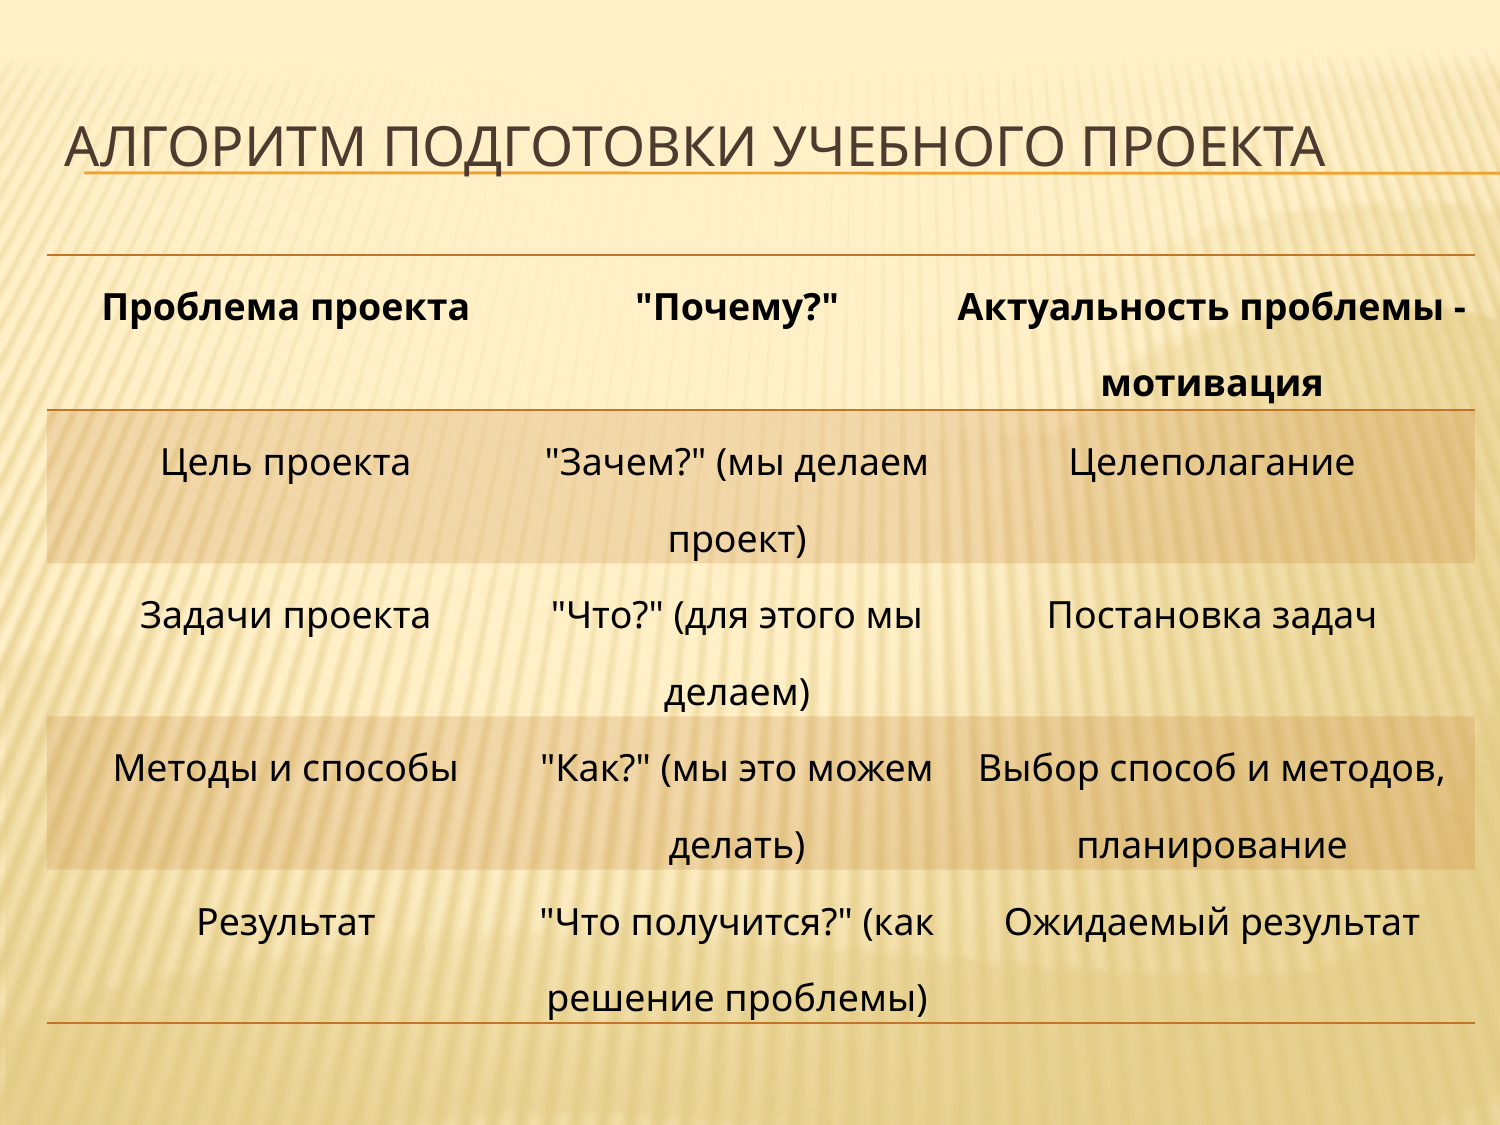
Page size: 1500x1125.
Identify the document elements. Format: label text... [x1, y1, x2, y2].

table_cell "Что?" (для этого мы делаем) [525, 563, 949, 716]
table_cell Выбор способ и методов, планирование [949, 716, 1475, 870]
table_header Актуальность проблемы - мотивация [949, 256, 1475, 409]
table_cell "Как?" (мы это можем делать) [525, 716, 949, 870]
table_cell Ожидаемый результат [949, 870, 1475, 1022]
table_cell "Что получится?" (как решение проблемы) [525, 870, 949, 1022]
table_cell Целеполагание [949, 411, 1475, 563]
table_cell Постановка задач [949, 563, 1475, 716]
table_header "Почему?" [525, 256, 949, 409]
table_cell Задачи проекта [47, 563, 525, 716]
table_header Проблема проекта [47, 256, 525, 409]
title Алгоритм подготовки учебного проекта [50, 75, 1475, 213]
table_cell Результат [47, 870, 525, 1022]
table_cell Цель проекта [47, 411, 525, 563]
table_cell "Зачем?" (мы делаем проект) [525, 411, 949, 563]
table_cell Методы и способы [47, 716, 525, 870]
